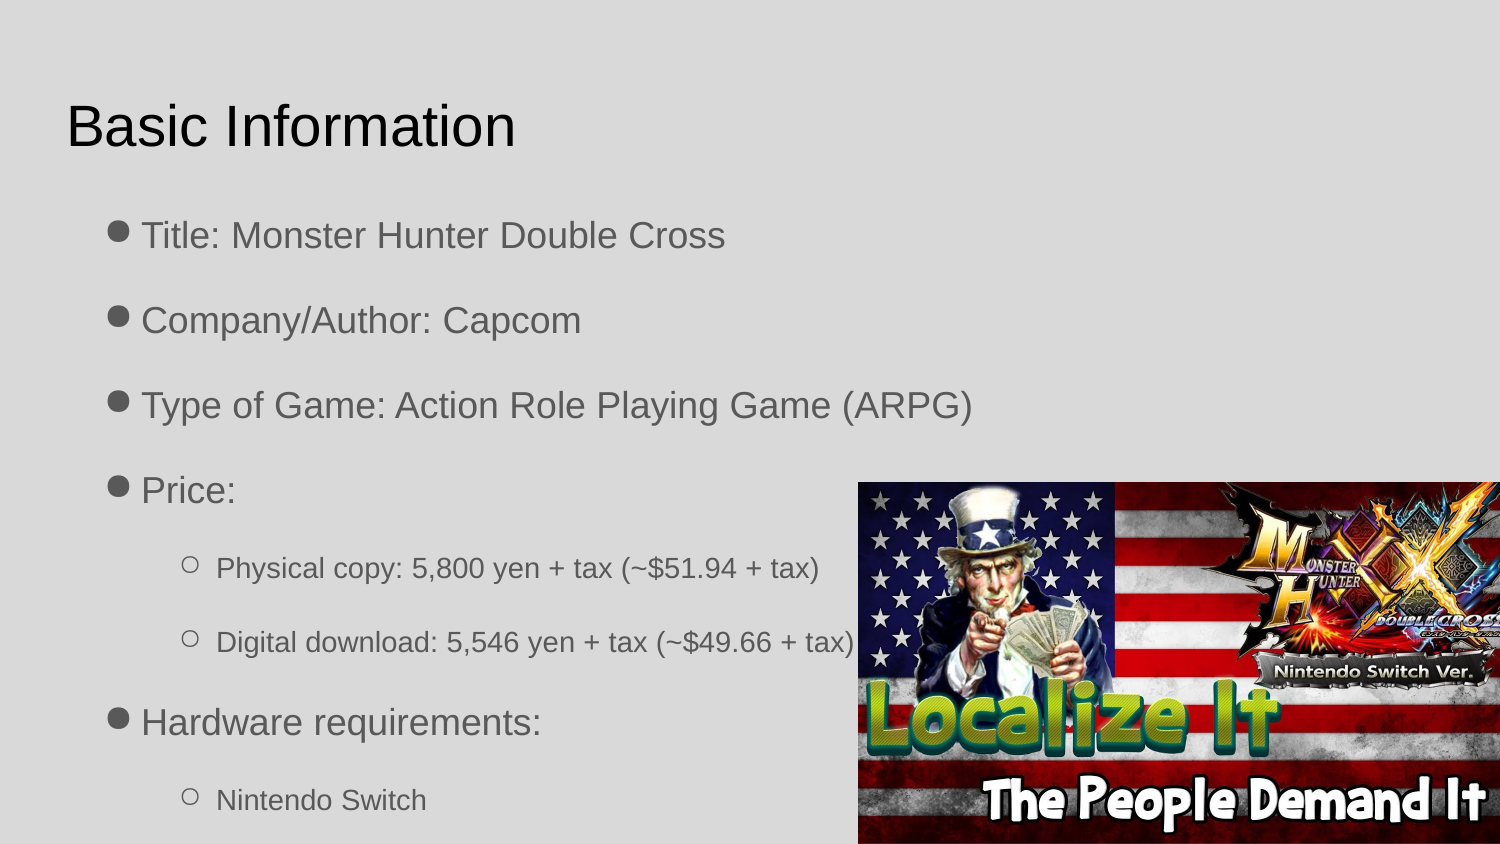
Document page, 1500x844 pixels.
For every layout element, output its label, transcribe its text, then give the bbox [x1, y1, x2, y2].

picture [858, 482, 1500, 844]
list Title: Monster Hunter Double Cross Company/Author: Capcom Type of Game: Action Role Playing Game (ARPG) Price: Physical copy: 5,800 yen + tax (~$51.94 + tax) Digital download: 5,546 yen + tax (~$49.66 + tax) Hardware requirements: Nintendo Switch [51, 189, 1449, 750]
title Basic Information [51, 72, 1449, 167]
